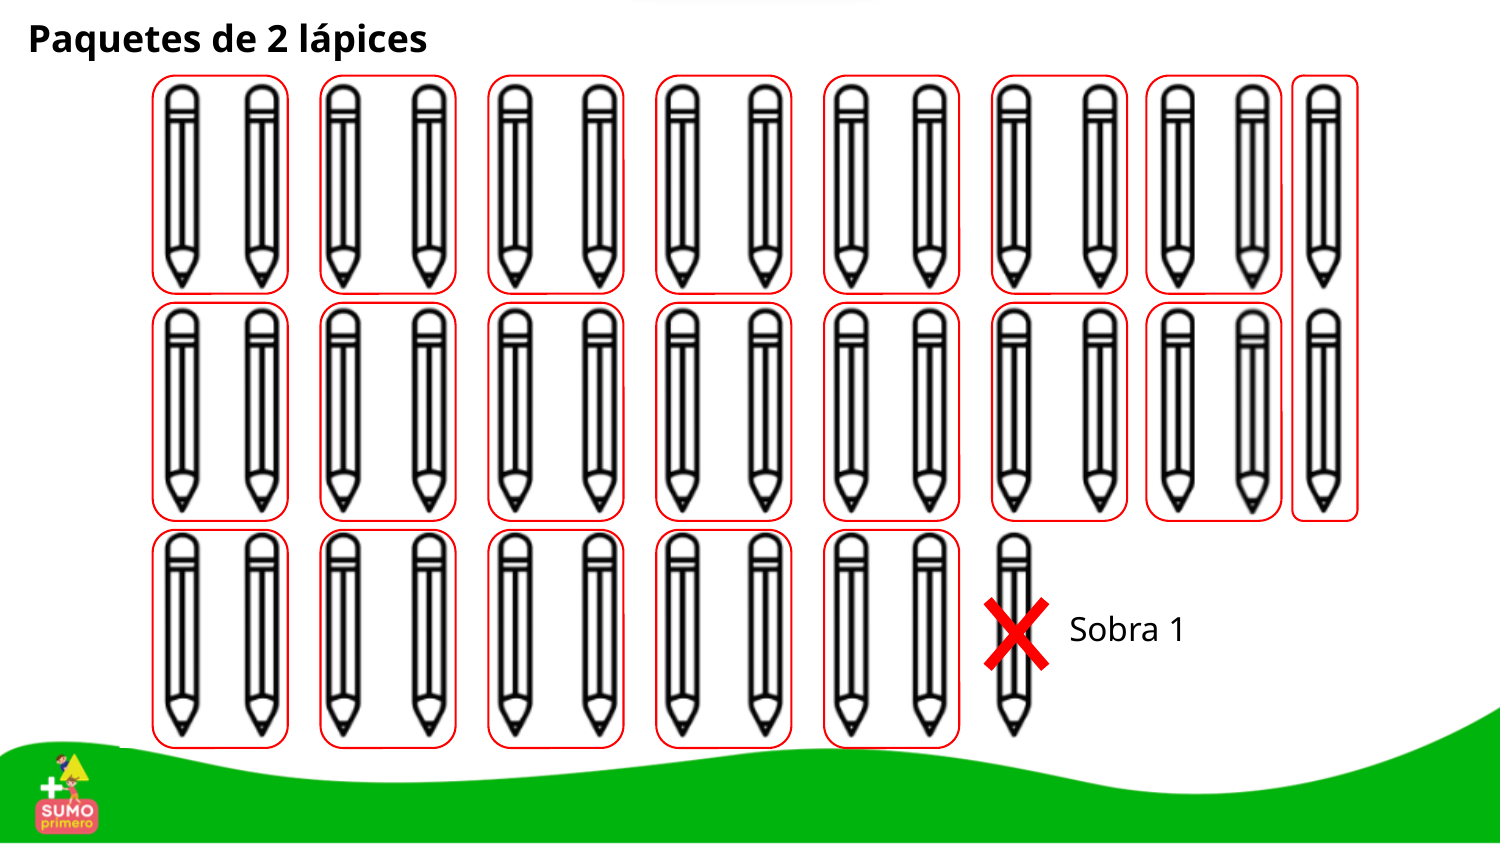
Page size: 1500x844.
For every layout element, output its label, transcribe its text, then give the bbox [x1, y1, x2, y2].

picture [0, 0, 1500, 844]
text_box Paquetes de 2 lápices [12, 0, 764, 76]
